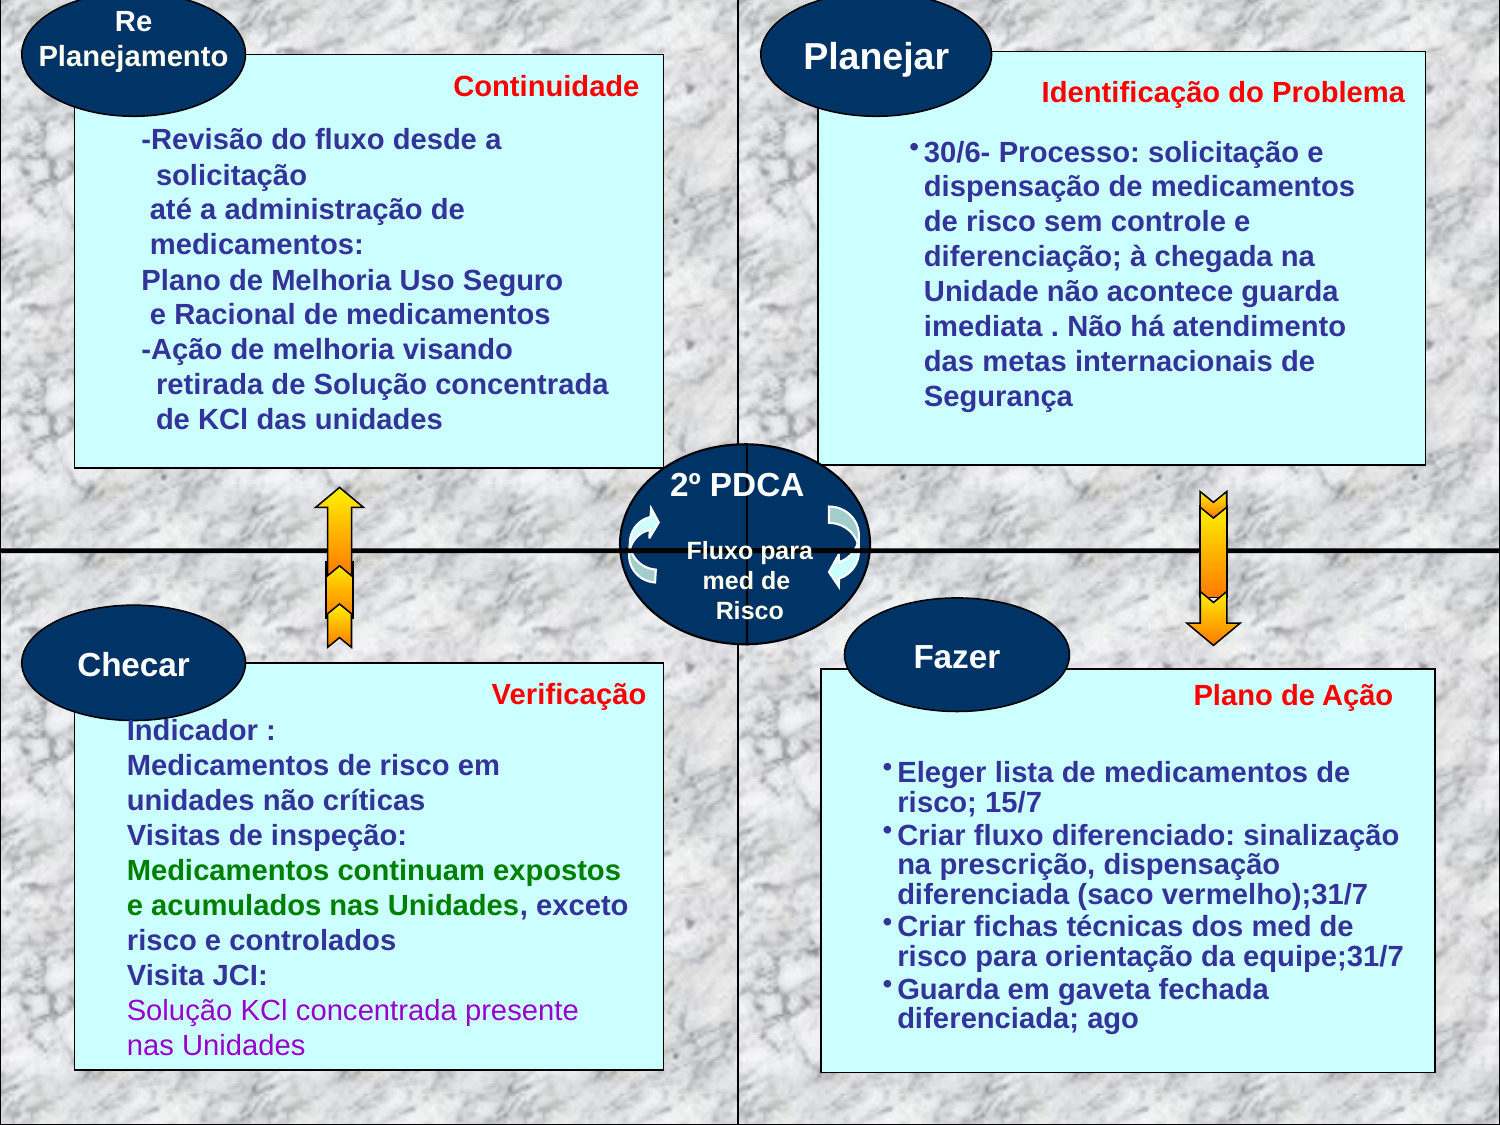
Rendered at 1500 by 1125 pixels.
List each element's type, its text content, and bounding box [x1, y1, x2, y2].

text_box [619, 444, 876, 645]
text_box Indicador : Medicamentos de risco em unidades não críticas Visitas de inspeção: Medicamentos continuam expostos e acumulados nas Unidades, exceto risco e controlados Visita JCI: Solução KCl concentrada presente nas Unidades [112, 704, 644, 1069]
text_box Verificação [250, 668, 662, 718]
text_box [312, 491, 367, 646]
text_box [0, 558, 739, 1125]
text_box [1186, 491, 1241, 646]
text_box Fazer [844, 597, 1070, 712]
text_box [739, 558, 1500, 1125]
text_box Checar [21, 605, 246, 720]
text_box [74, 663, 664, 1071]
text_box Eleger lista de medicamentos de risco; 15/7 Criar fluxo diferenciado: sinalização na prescrição, dispensação diferenciada (saco vermelho);31/7 Criar fichas técnicas dos med de risco para orientação da equipe;31/7 Guarda em gaveta fechada diferenciada; ago [856, 751, 1424, 1043]
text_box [693, 899, 851, 954]
text_box [820, 668, 1436, 1073]
text_box Plano de Ação [1163, 668, 1424, 719]
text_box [743, 0, 1500, 552]
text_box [0, 0, 739, 552]
